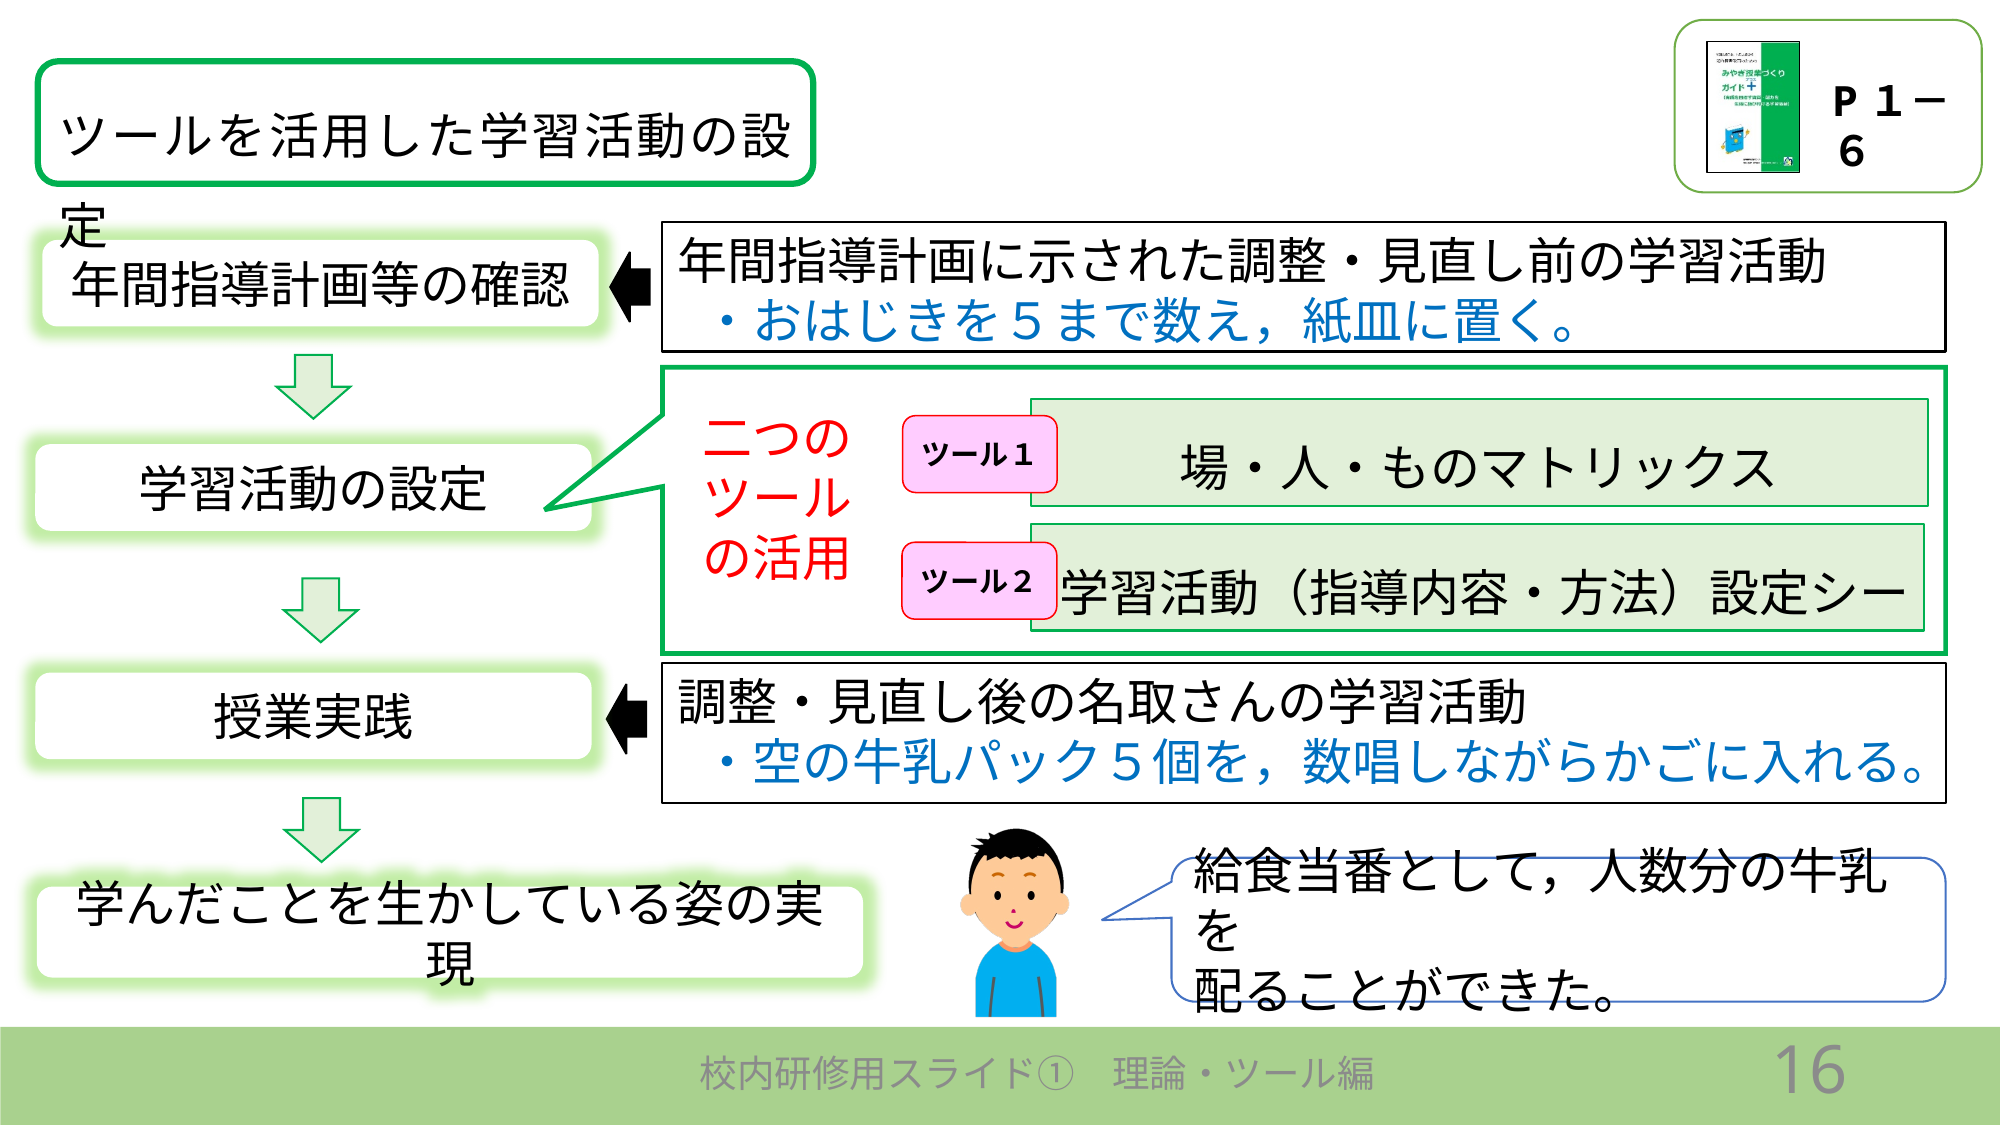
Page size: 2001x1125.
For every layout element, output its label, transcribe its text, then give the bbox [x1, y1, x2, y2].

text_box 学んだことを生かしている姿の実現 [37, 887, 863, 977]
text_box [609, 684, 647, 755]
text_box P１－６ [1817, 7, 2000, 233]
picture [948, 823, 1080, 1021]
text_box 調整・見直し後の名取さんの学習活動 ・空の牛乳パック５個を，数唱しながらかごに入れる。 [662, 663, 1946, 803]
text_box [1673, 18, 1817, 194]
text_box 二つの ツール の活用 [688, 399, 928, 616]
slide_number 16 [1412, 1042, 1863, 1103]
text_box 学習活動の設定 [36, 445, 591, 530]
text_box 学習活動（指導内容・方法）設定シート [1030, 523, 1925, 631]
text_box [276, 354, 351, 419]
text_box ツールを活用した学習活動の設定 [37, 61, 814, 184]
text_box [543, 366, 1947, 655]
footer 校内研修用スライド① 理論・ツール編 [662, 1042, 1412, 1103]
text_box [284, 798, 359, 862]
text_box 年間指導計画に示された調整・見直し前の学習活動 ・おはじきを５まで数え，紙皿に置く。 [662, 221, 1946, 352]
text_box ツール１ [902, 415, 1058, 493]
text_box [283, 578, 358, 643]
picture [1707, 41, 1800, 172]
text_box [610, 251, 650, 322]
text_box 年間指導計画等の確認 [43, 240, 598, 326]
text_box 授業実践 [36, 673, 591, 759]
text_box 場・人・ものマトリックス [1030, 399, 1928, 506]
text_box 給食当番として，人数分の牛乳を 配ることができた。 [1101, 857, 1946, 1002]
text_box ツール２ [901, 542, 1057, 620]
